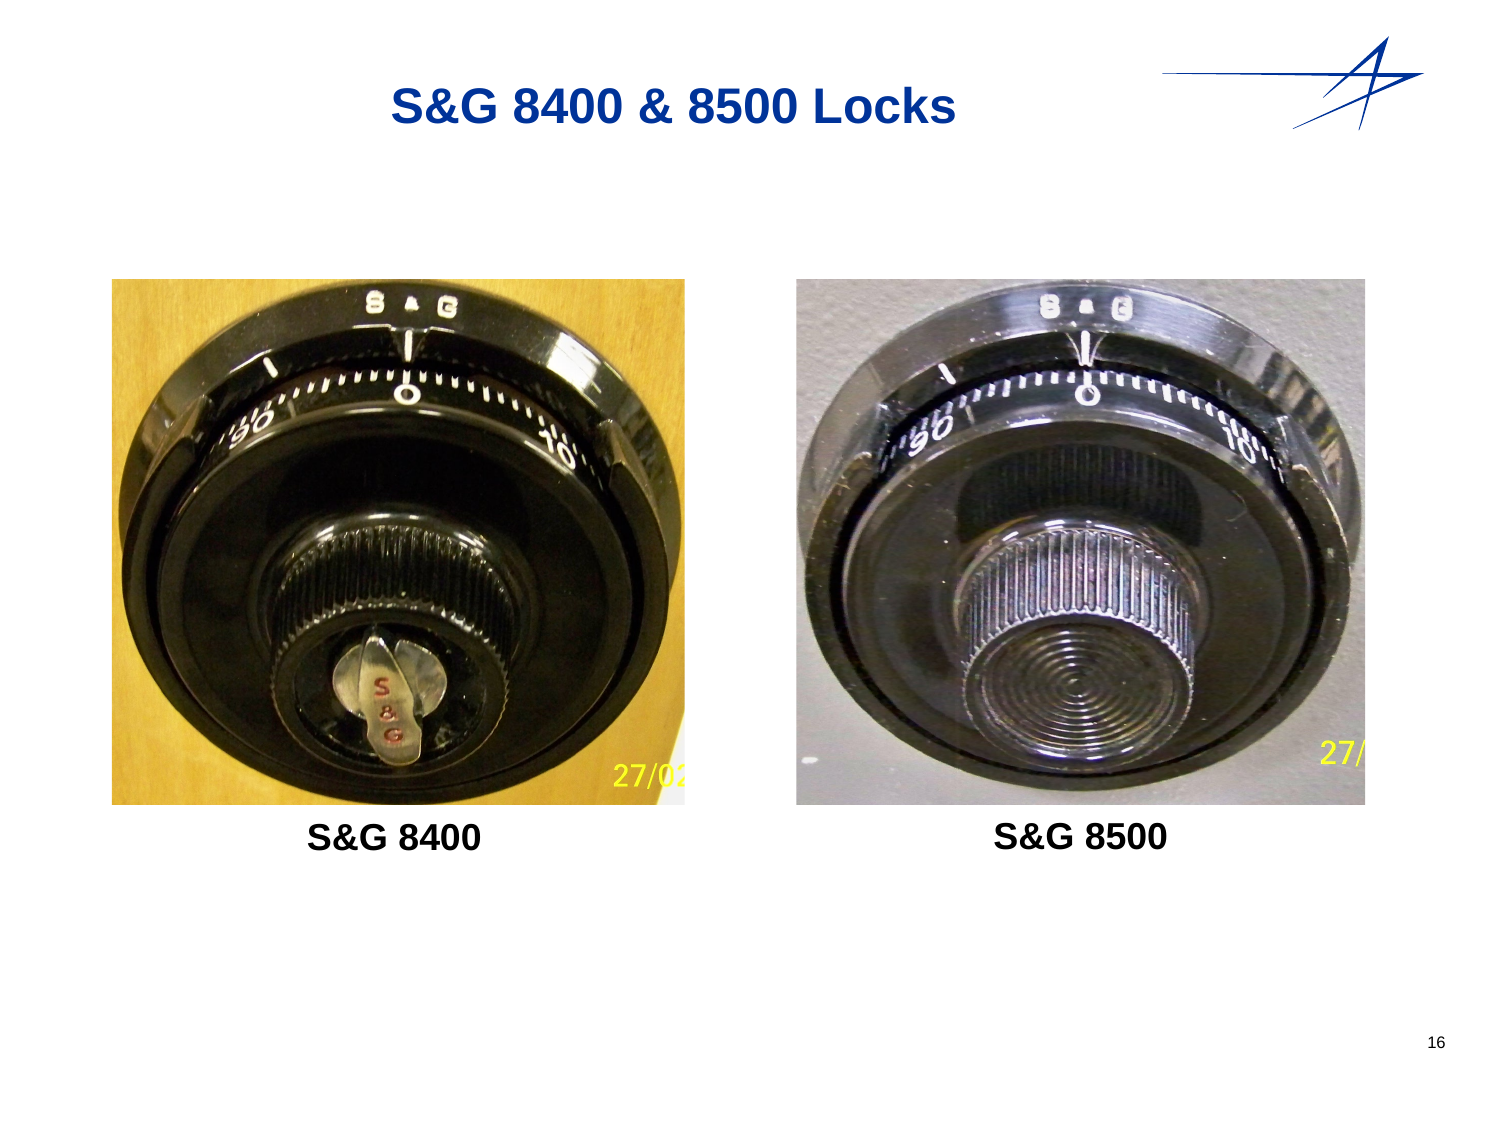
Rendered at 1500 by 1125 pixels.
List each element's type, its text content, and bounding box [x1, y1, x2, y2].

title S&G 8400 & 8500 Locks [74, 73, 1273, 263]
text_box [111, 278, 1366, 867]
